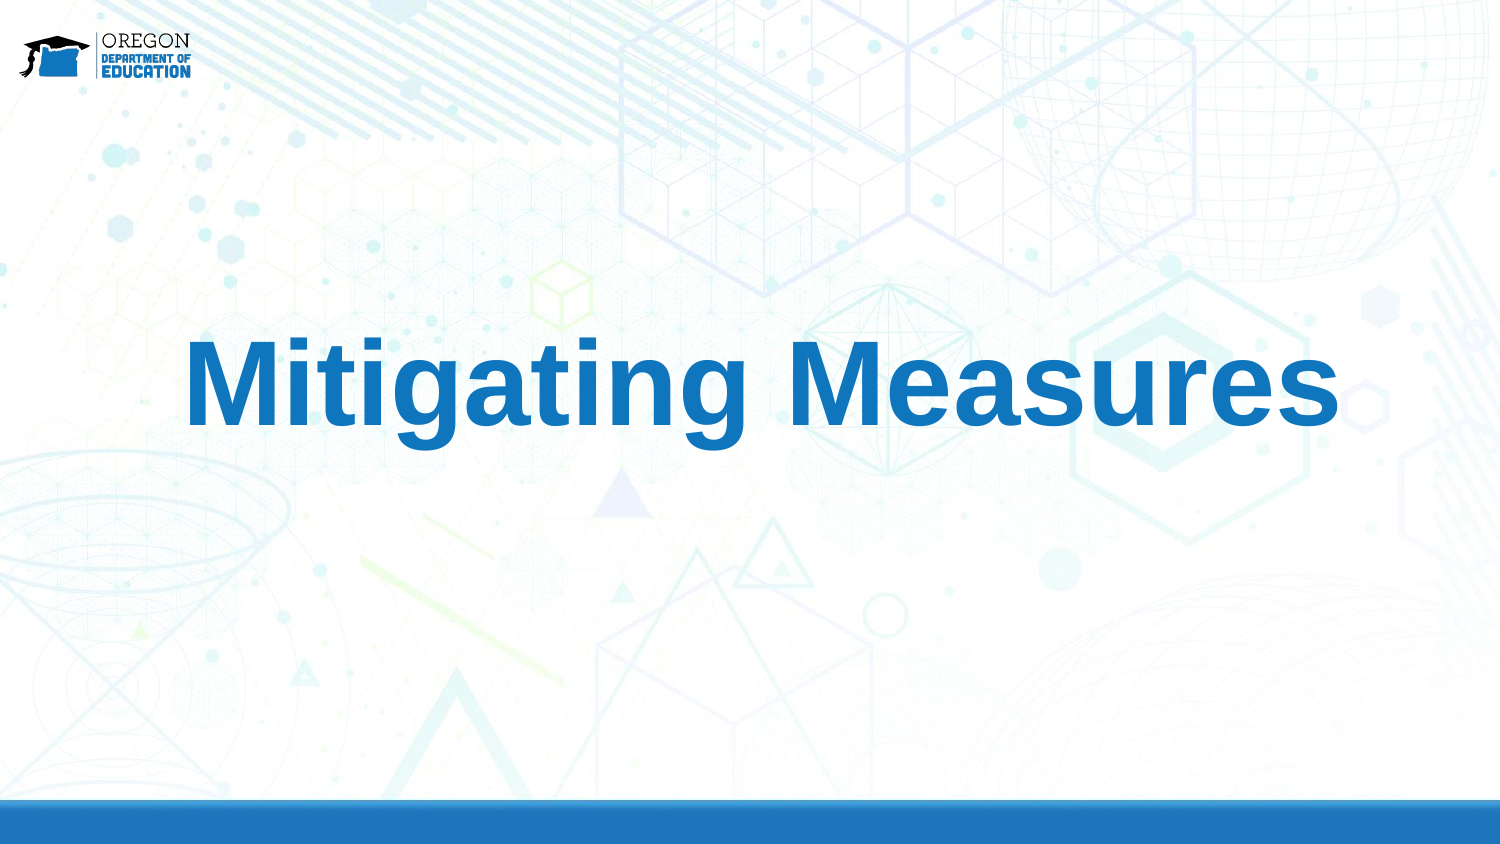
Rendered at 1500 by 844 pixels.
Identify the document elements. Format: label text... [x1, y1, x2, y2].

text_box Mitigating Measures [95, 230, 1431, 627]
picture [0, 0, 1500, 844]
